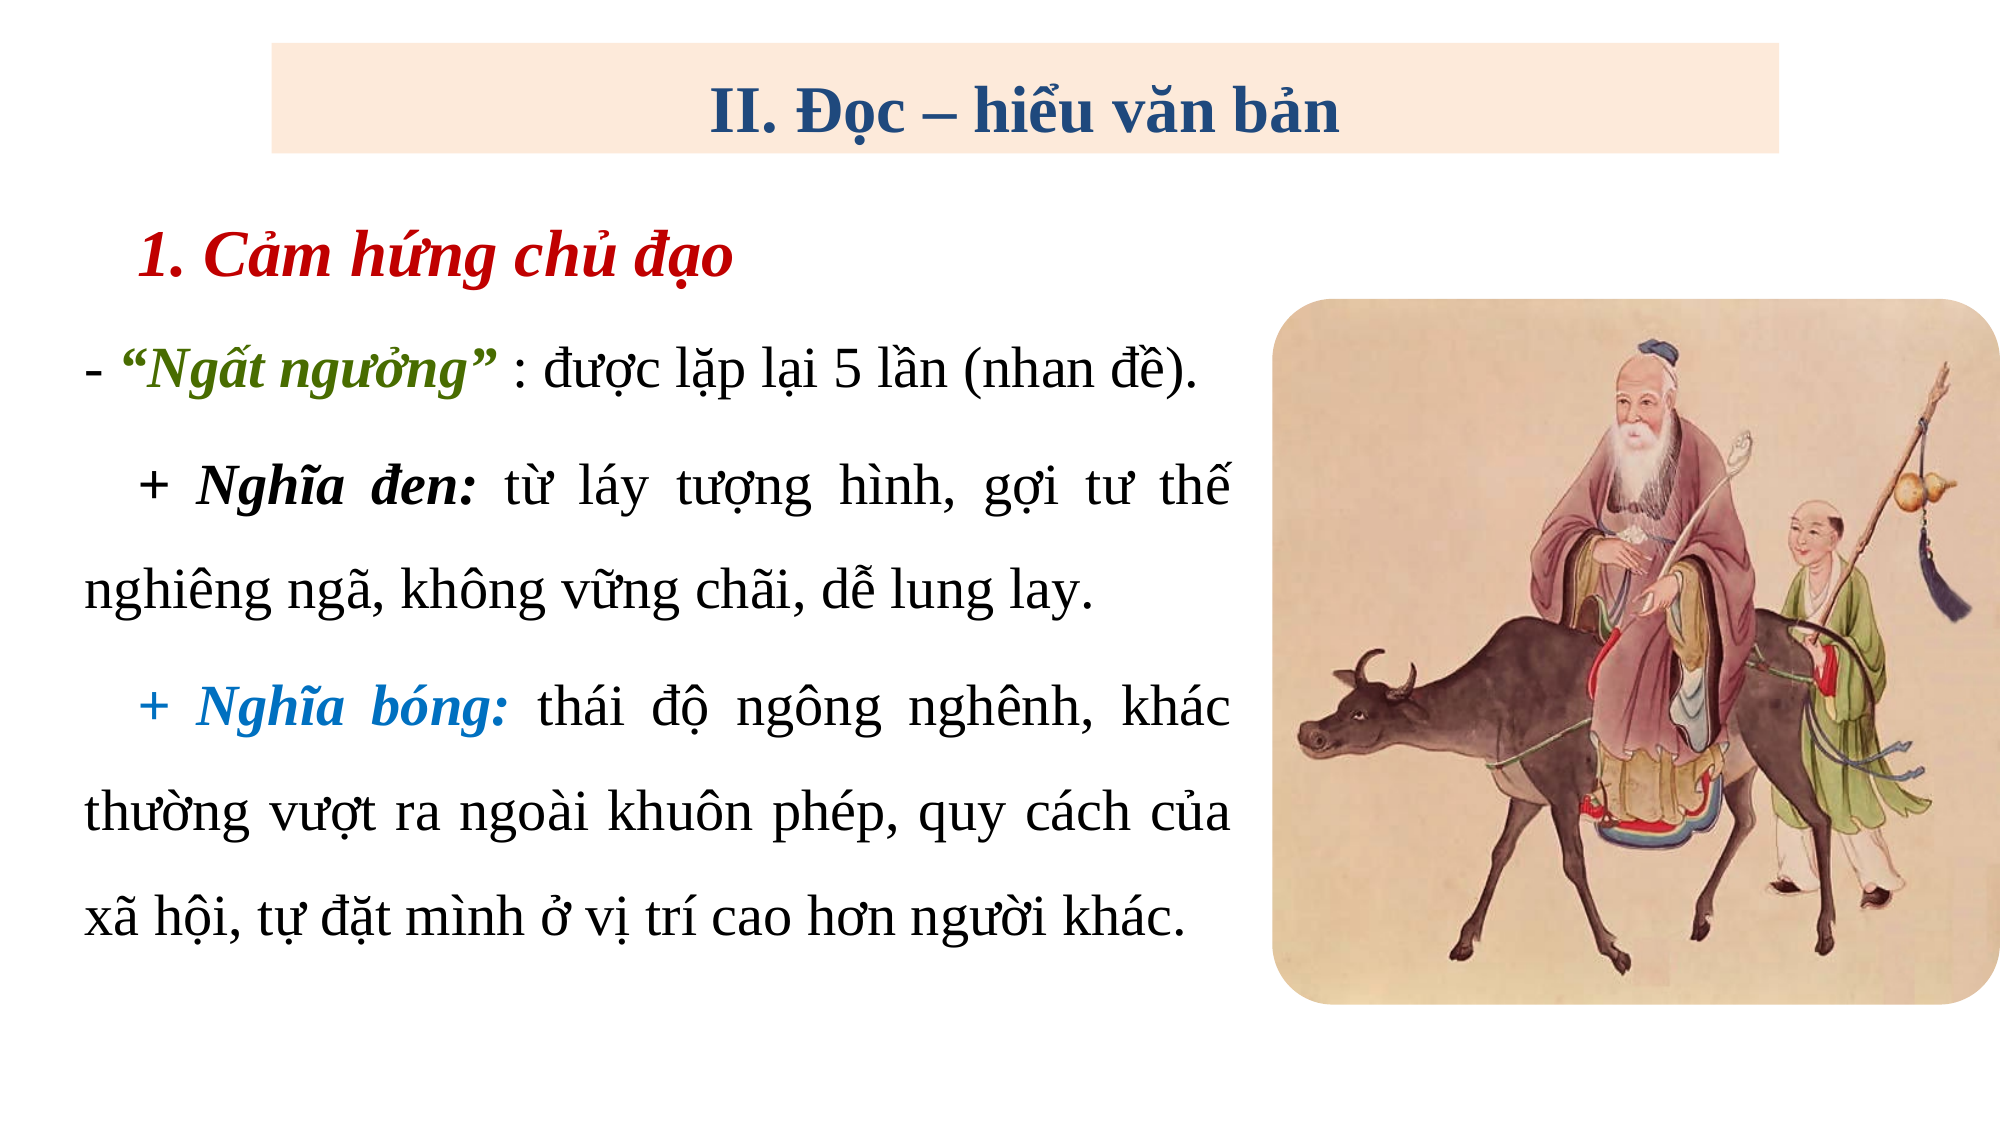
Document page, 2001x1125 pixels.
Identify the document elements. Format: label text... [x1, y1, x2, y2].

picture [1272, 298, 2000, 1005]
text_box II. Đọc – hiểu văn bản [271, 42, 1780, 154]
text_box 1. Cảm hứng chủ đạo [122, 146, 752, 286]
list - “Ngất ngưởng” : được lặp lại 5 lần (nhan đề). + Nghĩa đen: từ láy tượng hình, gợi tư thế nghiêng ngã, không vững chãi, dễ lung lay. + Nghĩa bóng: thái độ ngông nghênh, khác thường vượt ra ngoài khuôn phép, quy cách của xã hội, tự đặt mình ở vị trí cao hơn người khác. [69, 286, 1247, 1125]
